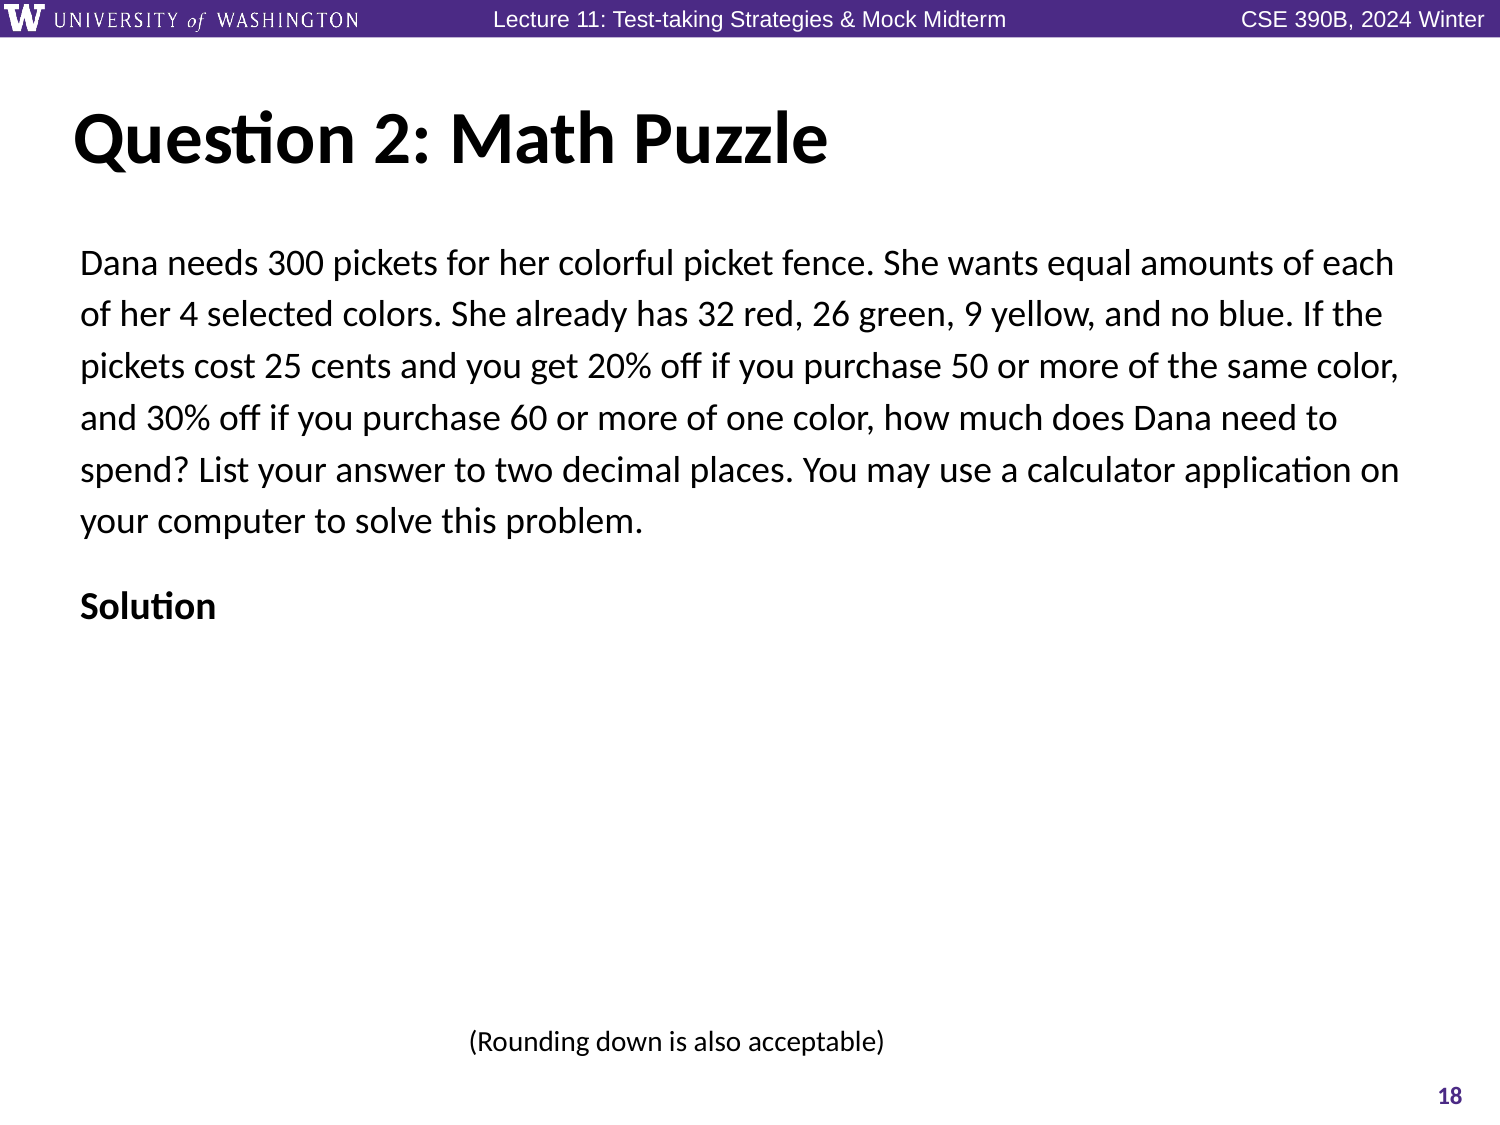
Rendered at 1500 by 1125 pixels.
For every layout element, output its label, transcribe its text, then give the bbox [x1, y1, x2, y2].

text_box (Rounding down is also acceptable) [453, 1014, 1204, 1065]
slide_number 18 [1400, 1065, 1500, 1125]
picture [4, 4, 358, 32]
title Question 2: Math Puzzle [58, 71, 1438, 197]
